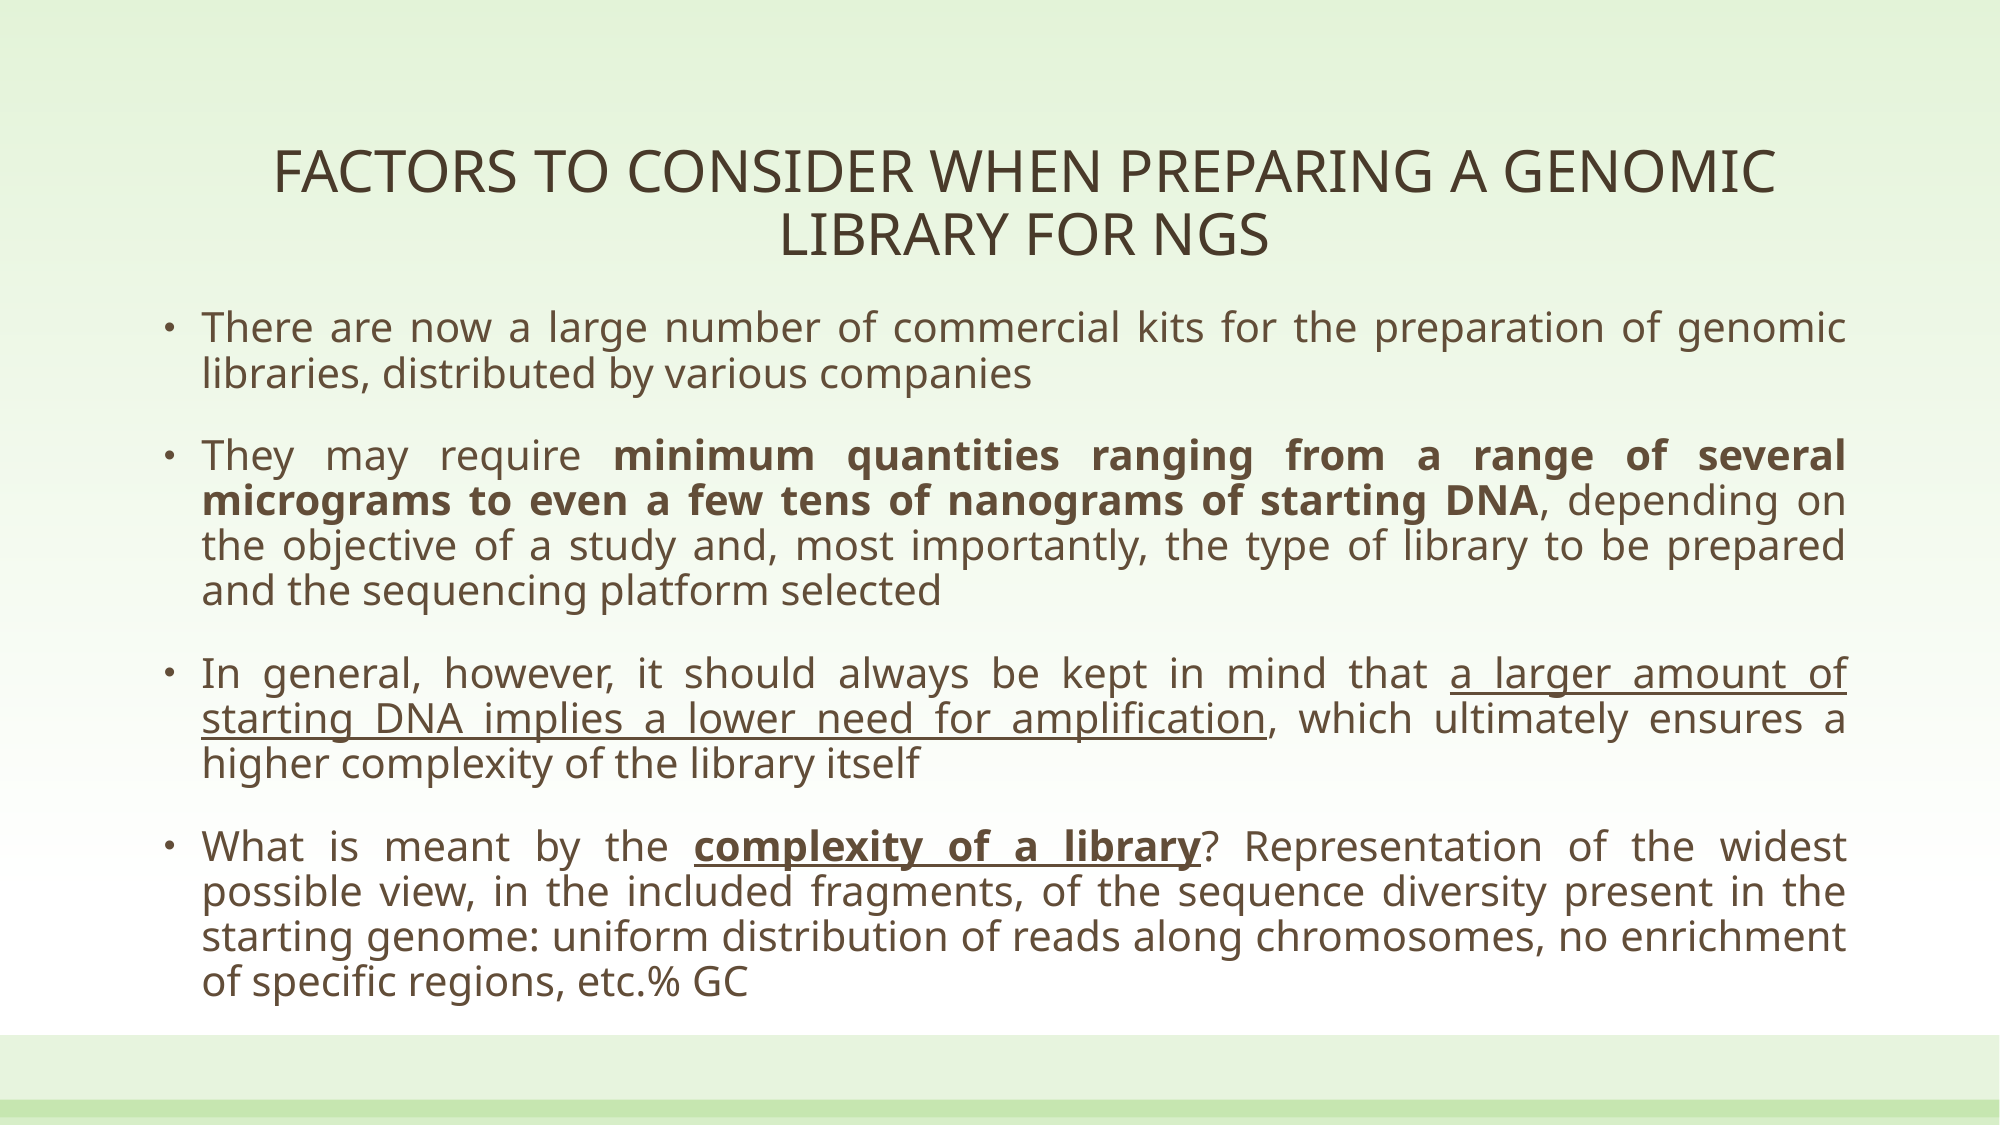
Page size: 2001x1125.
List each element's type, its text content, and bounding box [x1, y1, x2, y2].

list There are now a large number of commercial kits for the preparation of genomic libraries, distributed by various companies They may require minimum quantities ranging from a range of several micrograms to even a few tens of nanograms of starting DNA, depending on the objective of a study and, most importantly, the type of library to be prepared and the sequencing platform selected In general, however, it should always be kept in mind that a larger amount of starting DNA implies a lower need for amplification, which ultimately ensures a higher complexity of the library itself What is meant by the complexity of a library? Representation of the widest possible view, in the included fragments, of the sequence diversity present in the starting genome: uniform distribution of reads along chromosomes, no enrichment of specific regions, etc.% GC [141, 299, 1863, 1014]
text_box FACTORS TO CONSIDER WHEN PREPARING A GENOMIC LIBRARY FOR NGS [244, 97, 1805, 276]
